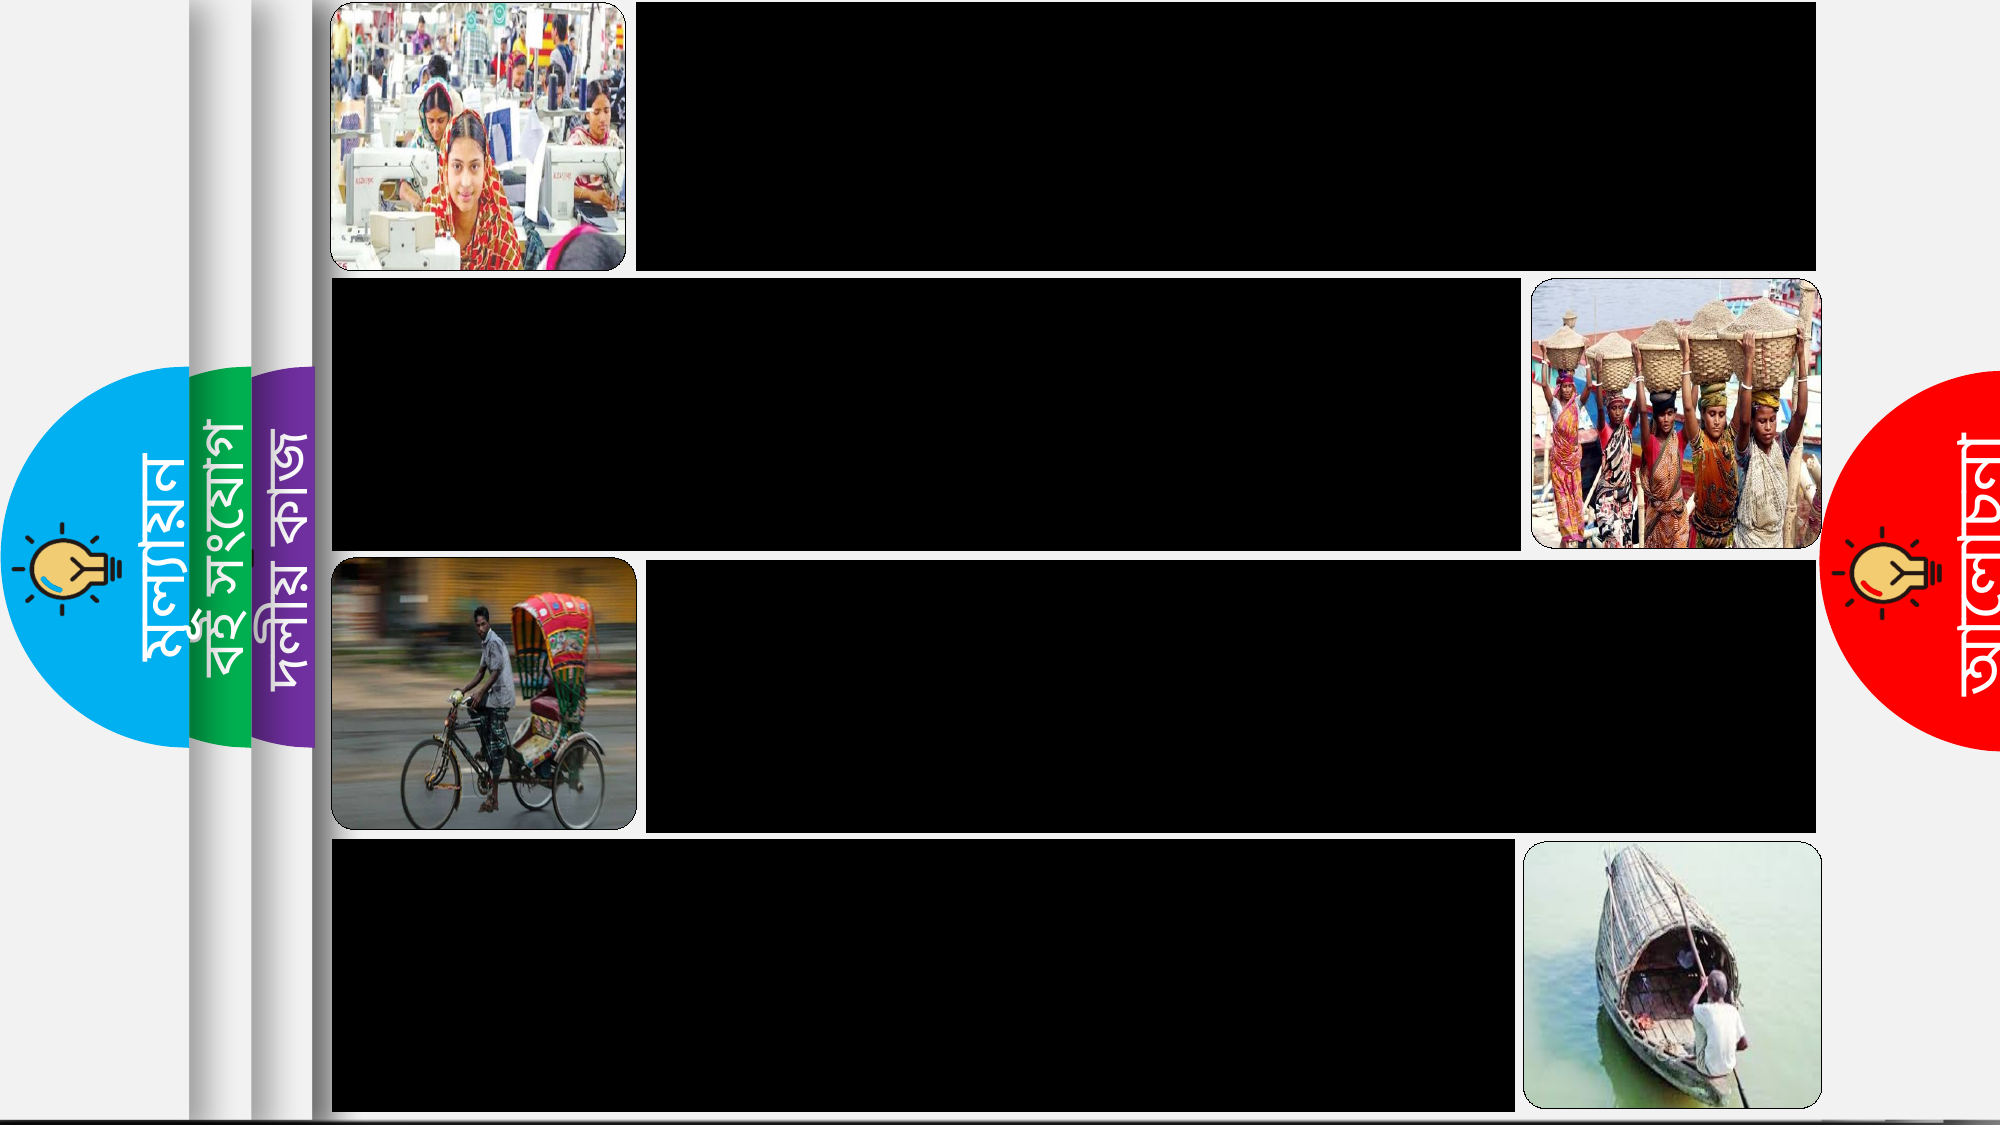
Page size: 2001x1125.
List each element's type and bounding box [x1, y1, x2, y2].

picture [331, 557, 637, 830]
text_box [264, 0, 328, 1120]
picture [1531, 278, 1822, 549]
text_box [0, 0, 207, 1120]
text_box [207, 0, 264, 1120]
picture [330, 2, 626, 271]
picture [1523, 841, 1822, 1109]
text_box [328, 0, 2000, 1120]
